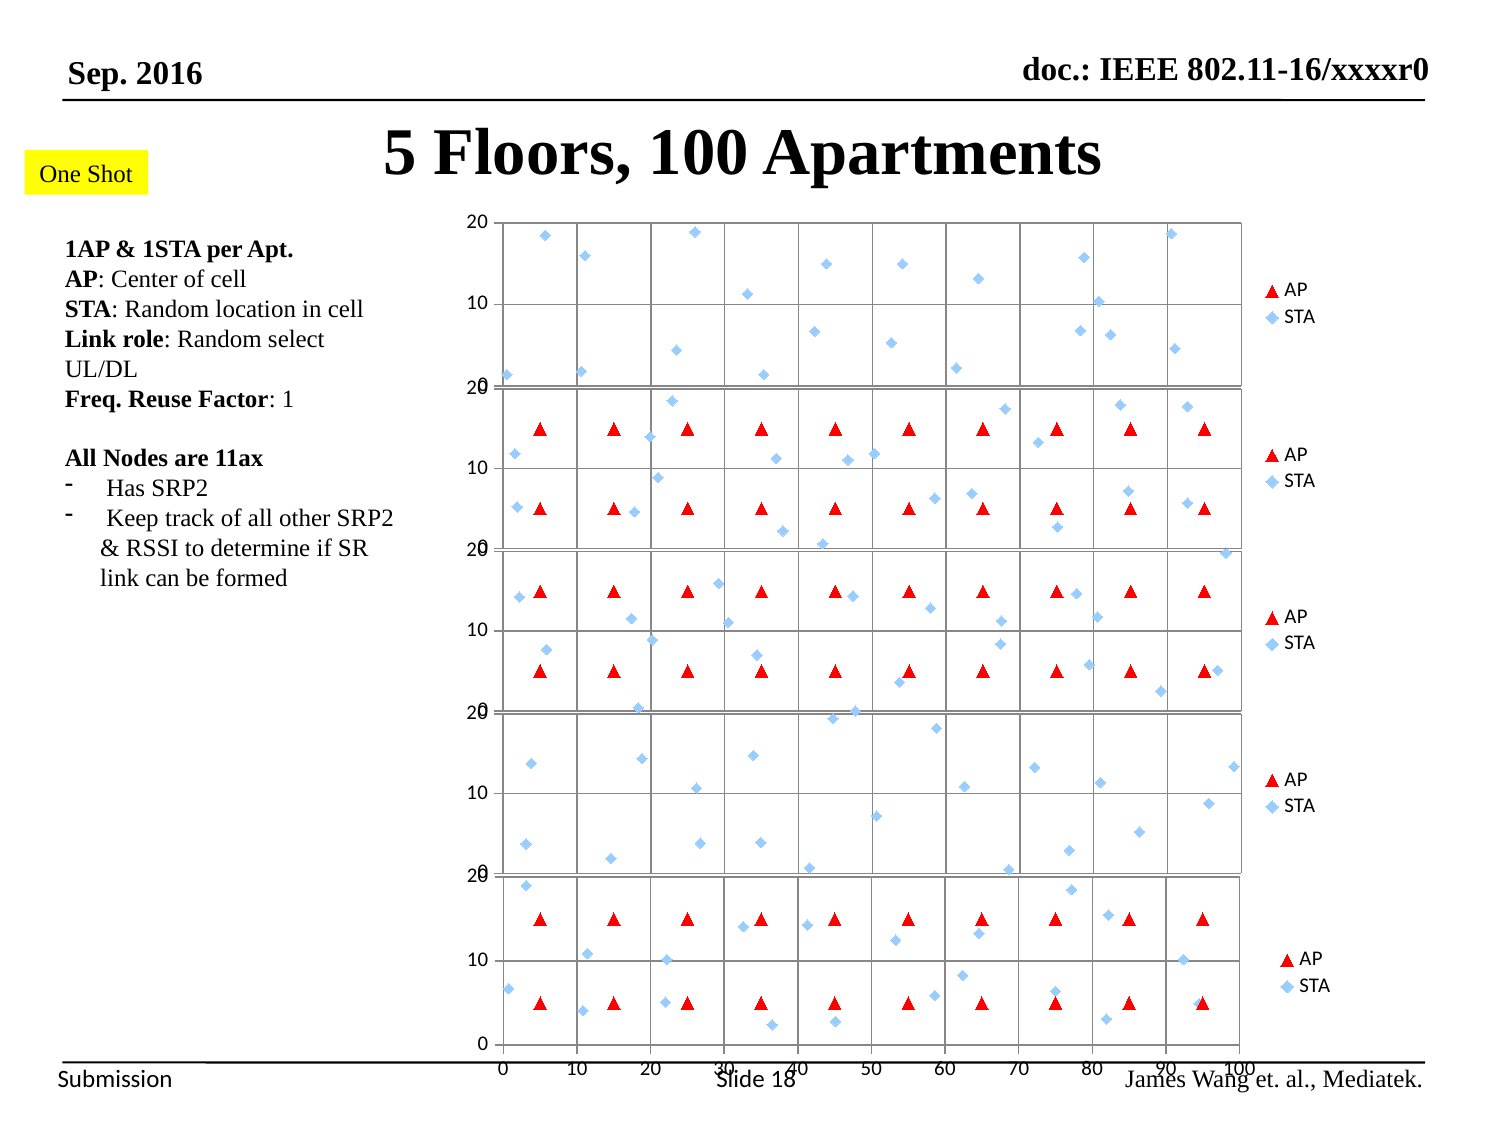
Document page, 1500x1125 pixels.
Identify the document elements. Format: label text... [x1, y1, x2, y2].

title 5 Floors, 100 Apartments [62, 112, 1426, 263]
text_box 1AP & 1STA per Apt. AP: Center of cell STA: Random location in cell Link role: Random select UL/DL Freq. Reuse Factor: 1 All Nodes are 11ax Has SRP2 Keep track of all other SRP2 & RSSI to determine if SR link can be formed [49, 224, 413, 599]
text_box One Shot [24, 149, 149, 195]
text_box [448, 208, 1351, 1085]
